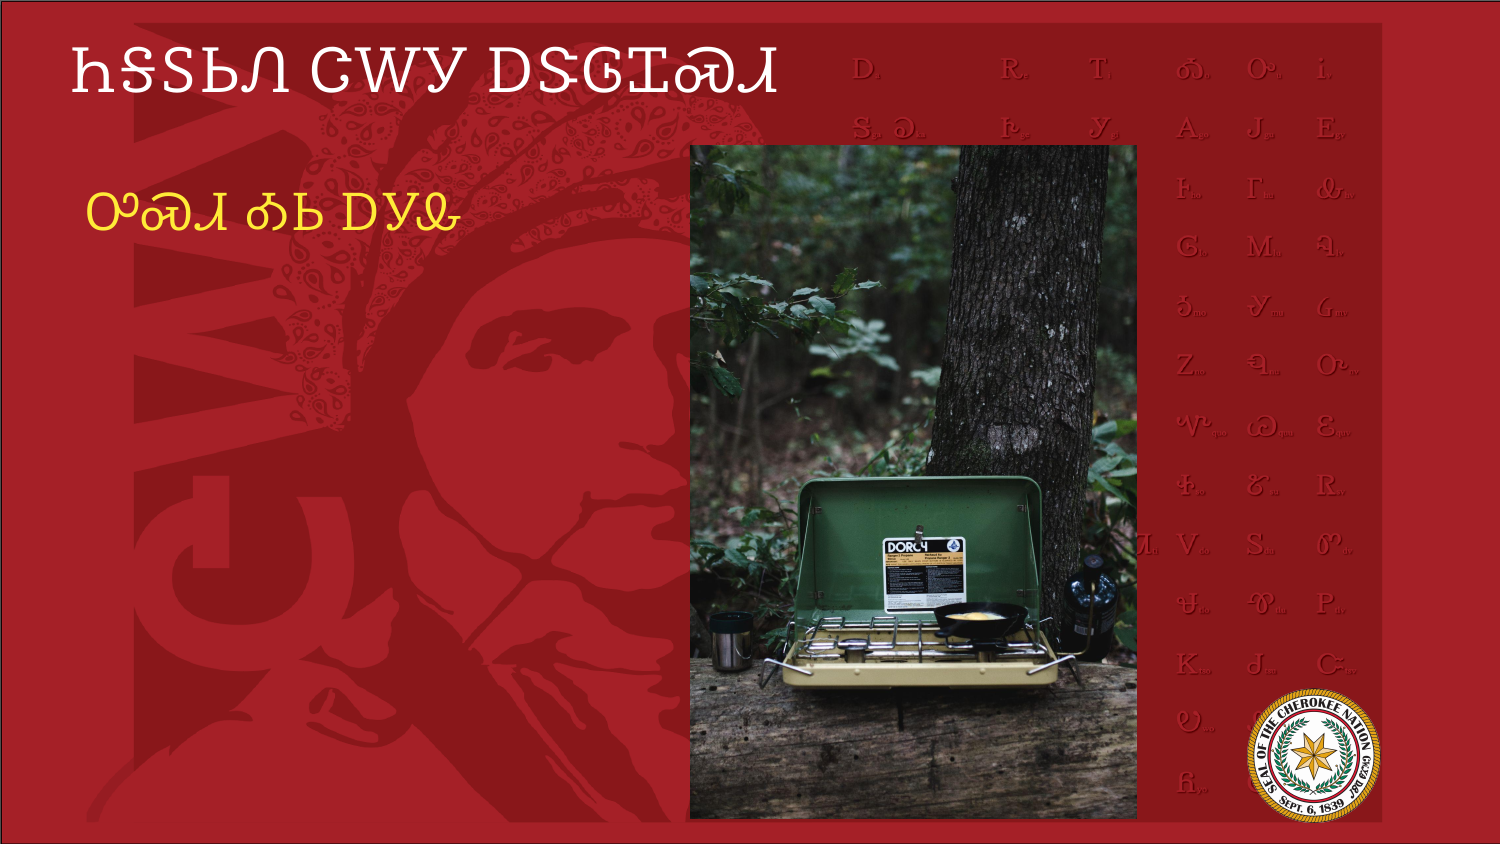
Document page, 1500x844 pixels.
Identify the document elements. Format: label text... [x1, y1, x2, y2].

title ᏂᎦᏚᏏᏁ ᏣᎳᎩ ᎠᏕᎶᏆᏍᏗ [53, 7, 1426, 121]
list ᎤᏍᏗ ᎣᏏ ᎠᎩᎲ [69, 153, 666, 563]
picture [0, 0, 1500, 844]
